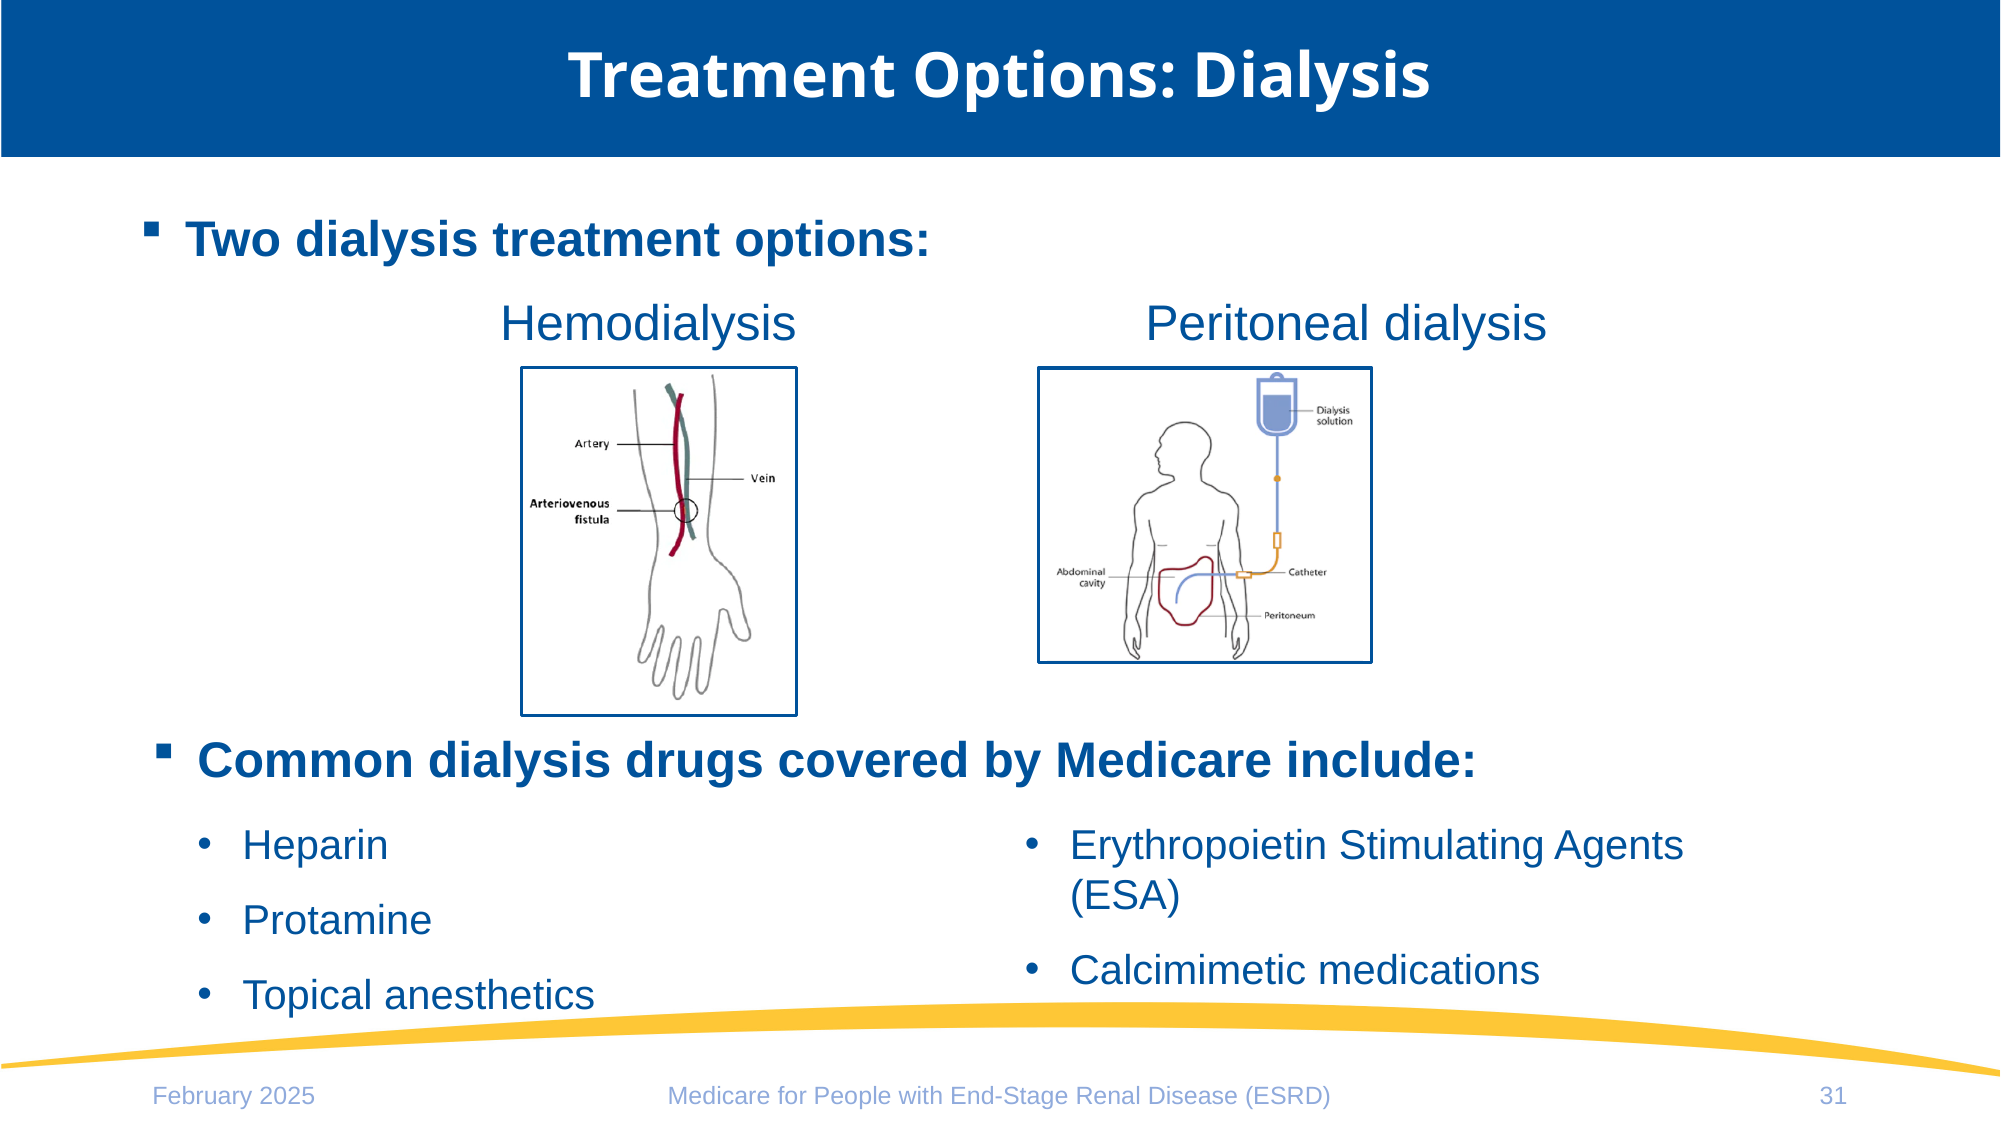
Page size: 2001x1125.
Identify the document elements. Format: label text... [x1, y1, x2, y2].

list Heparin Protamine Topical anesthetics Erythropoietin Stimulating Agents (ESA) Calcimimetic medications [137, 810, 1823, 959]
list Common dialysis drugs covered by Medicare include: [137, 720, 1800, 810]
title Treatment Options: Dialysis [0, 0, 2000, 155]
picture [0, 0, 2001, 1125]
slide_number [137, 1065, 588, 1125]
footer Medicare for People with End-Stage Renal Disease (ESRD) [642, 1065, 1358, 1125]
slide_number 31 [1412, 1065, 1863, 1125]
list Two dialysis treatment options: Hemodialysis Peritoneal dialysis [125, 198, 2000, 410]
